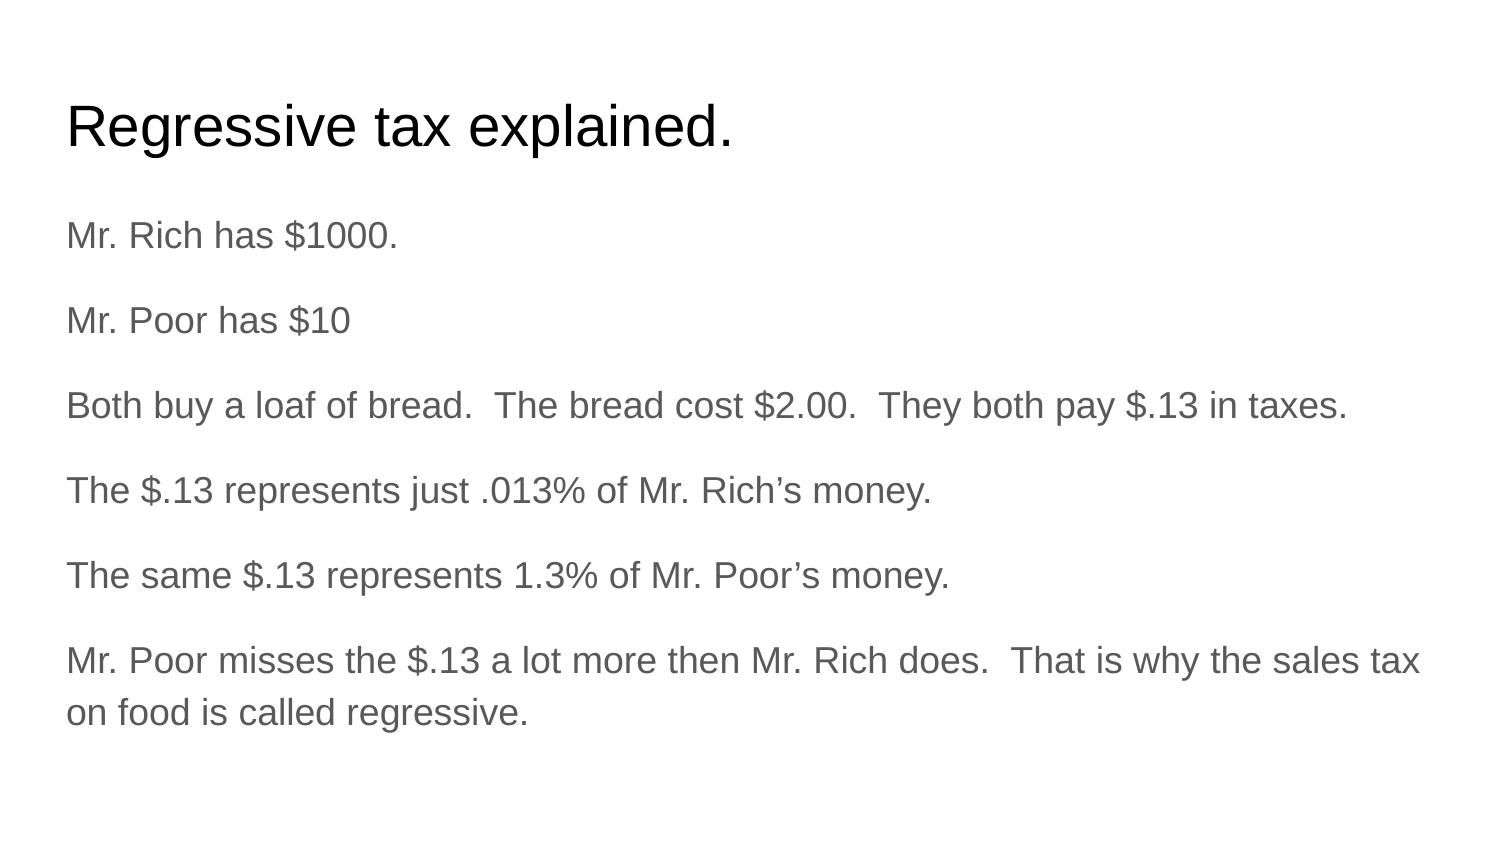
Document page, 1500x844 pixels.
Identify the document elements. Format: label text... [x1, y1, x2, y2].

list Mr. Rich has $1000. Mr. Poor has $10 Both buy a loaf of bread. The bread cost $2.00. They both pay $.13 in taxes. The $.13 represents just .013% of Mr. Rich’s money. The same $.13 represents 1.3% of Mr. Poor’s money. Mr. Poor misses the $.13 a lot more then Mr. Rich does. That is why the sales tax on food is called regressive. [51, 189, 1449, 750]
title Regressive tax explained. [51, 72, 1449, 167]
